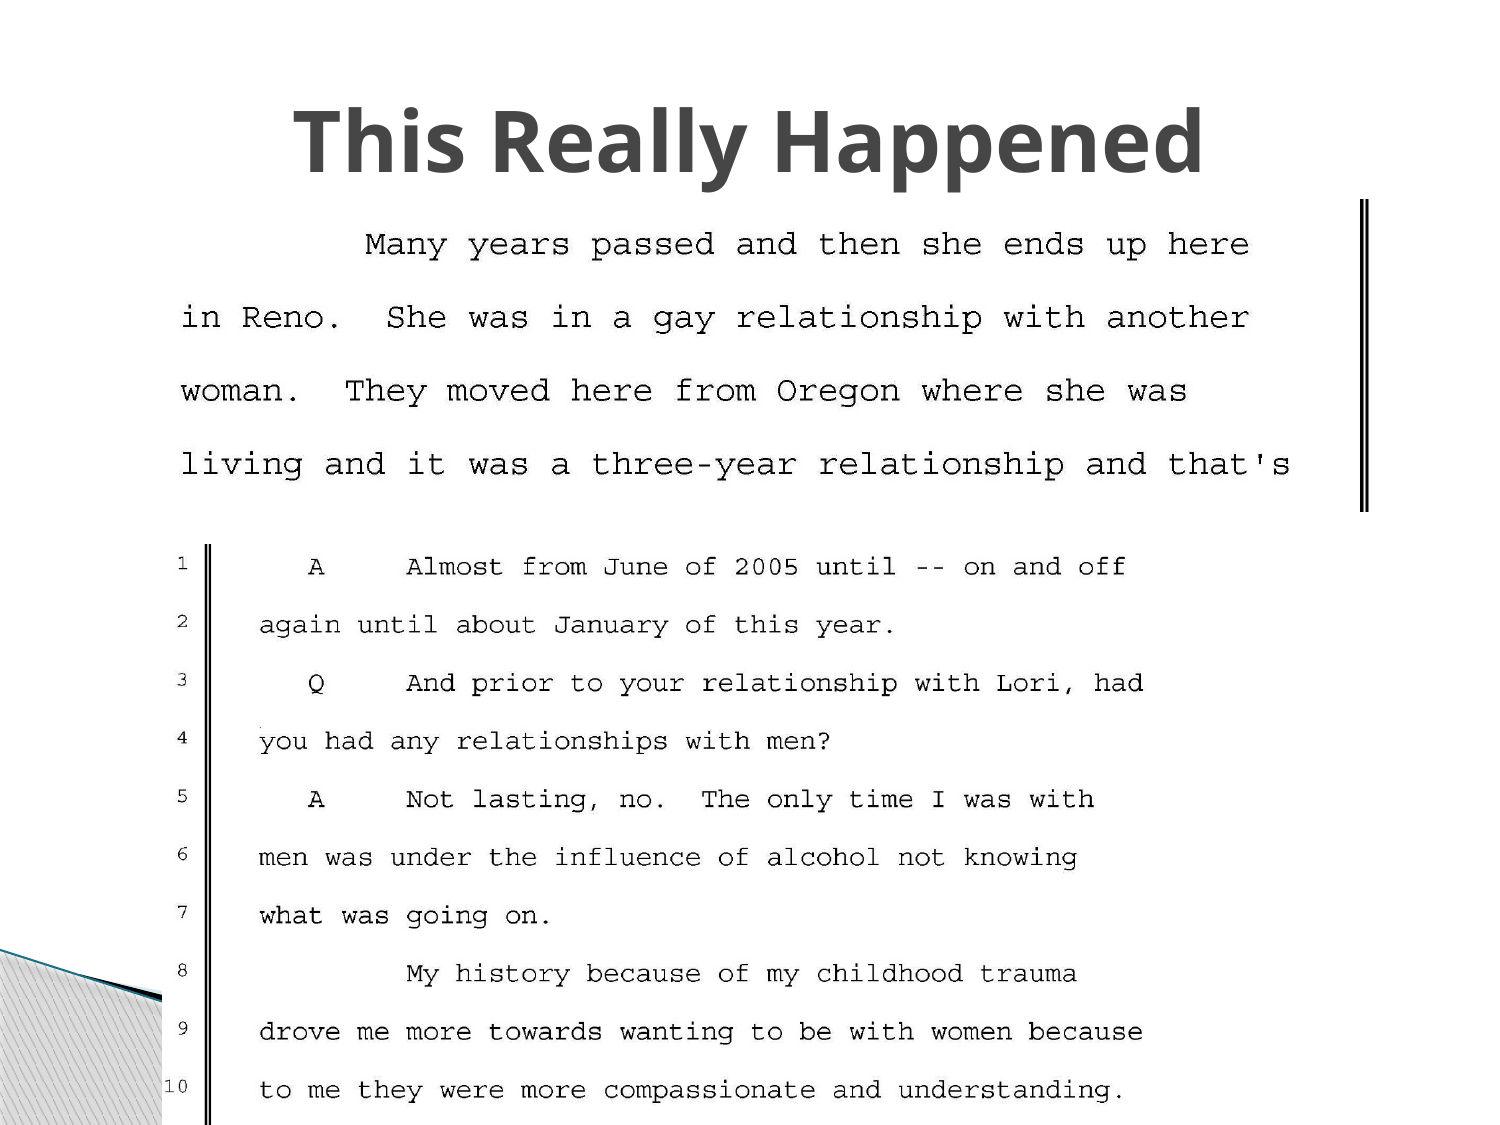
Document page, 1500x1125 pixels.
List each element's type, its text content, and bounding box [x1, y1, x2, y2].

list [131, 199, 1369, 513]
picture [162, 544, 1162, 1125]
title This Really Happened [75, 45, 1425, 233]
